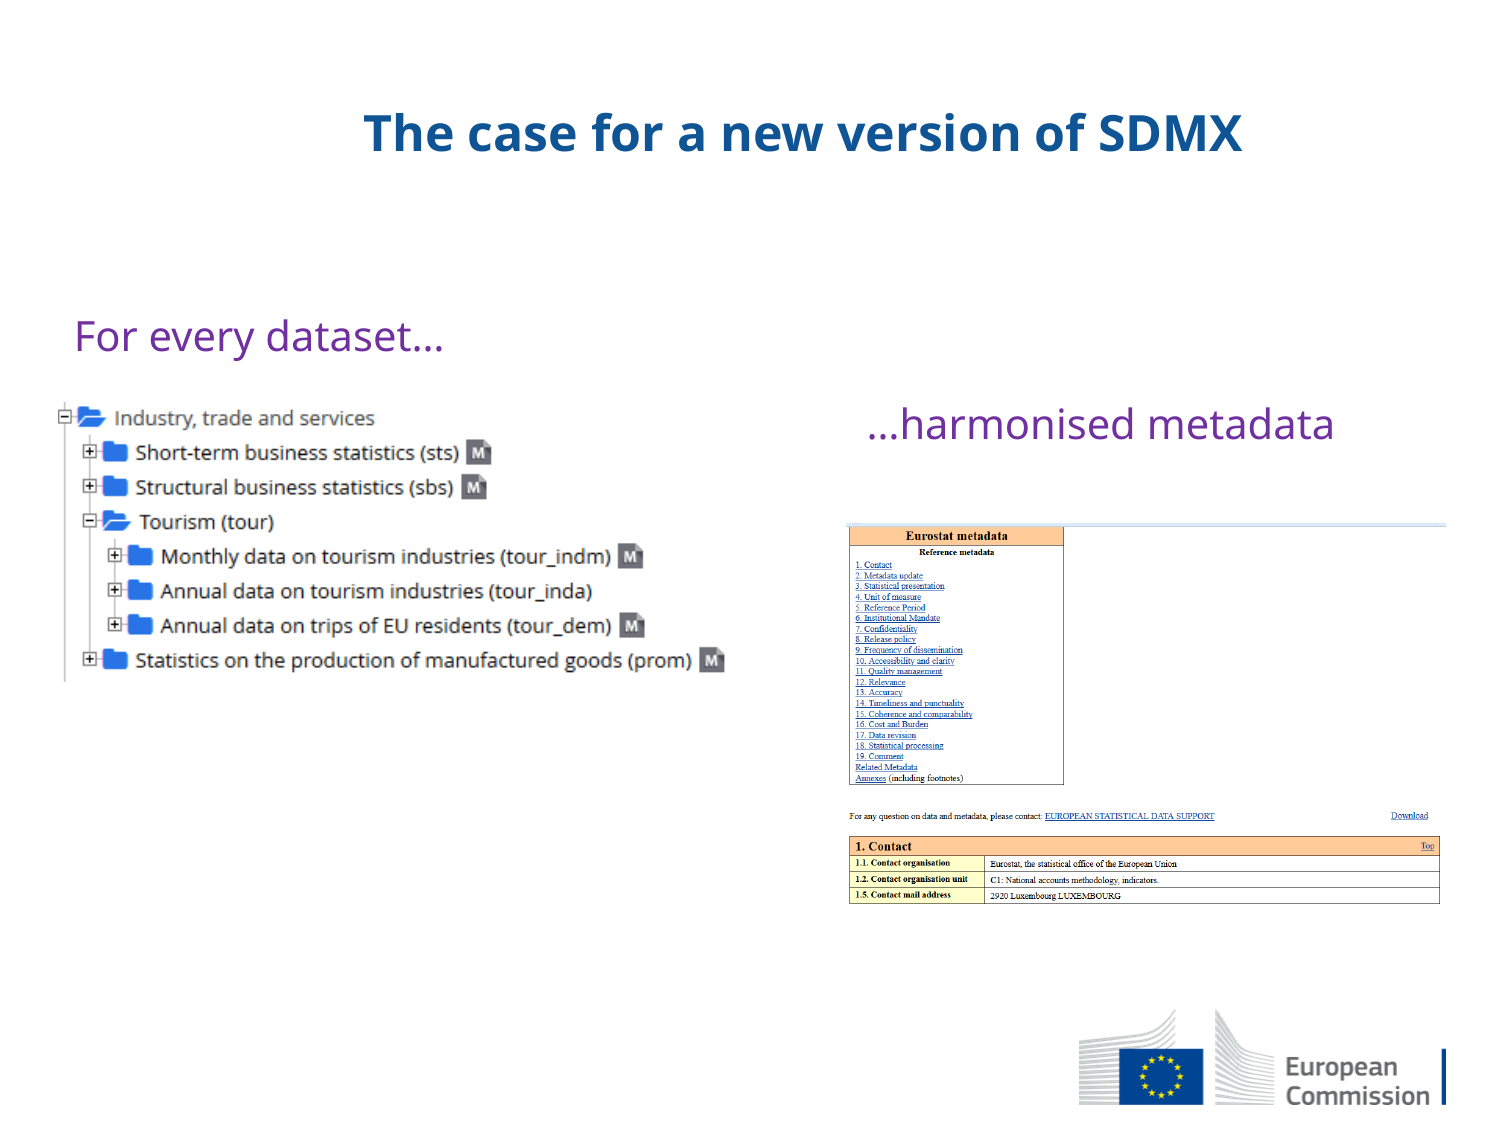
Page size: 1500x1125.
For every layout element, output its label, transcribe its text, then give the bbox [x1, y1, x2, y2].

text_box For every dataset… [58, 302, 642, 368]
picture [1078, 1008, 1447, 1106]
title The case for a new version of SDMX [128, 54, 1479, 209]
text_box …harmonised metadata [851, 390, 1481, 456]
picture [58, 402, 735, 682]
picture [846, 523, 1447, 910]
